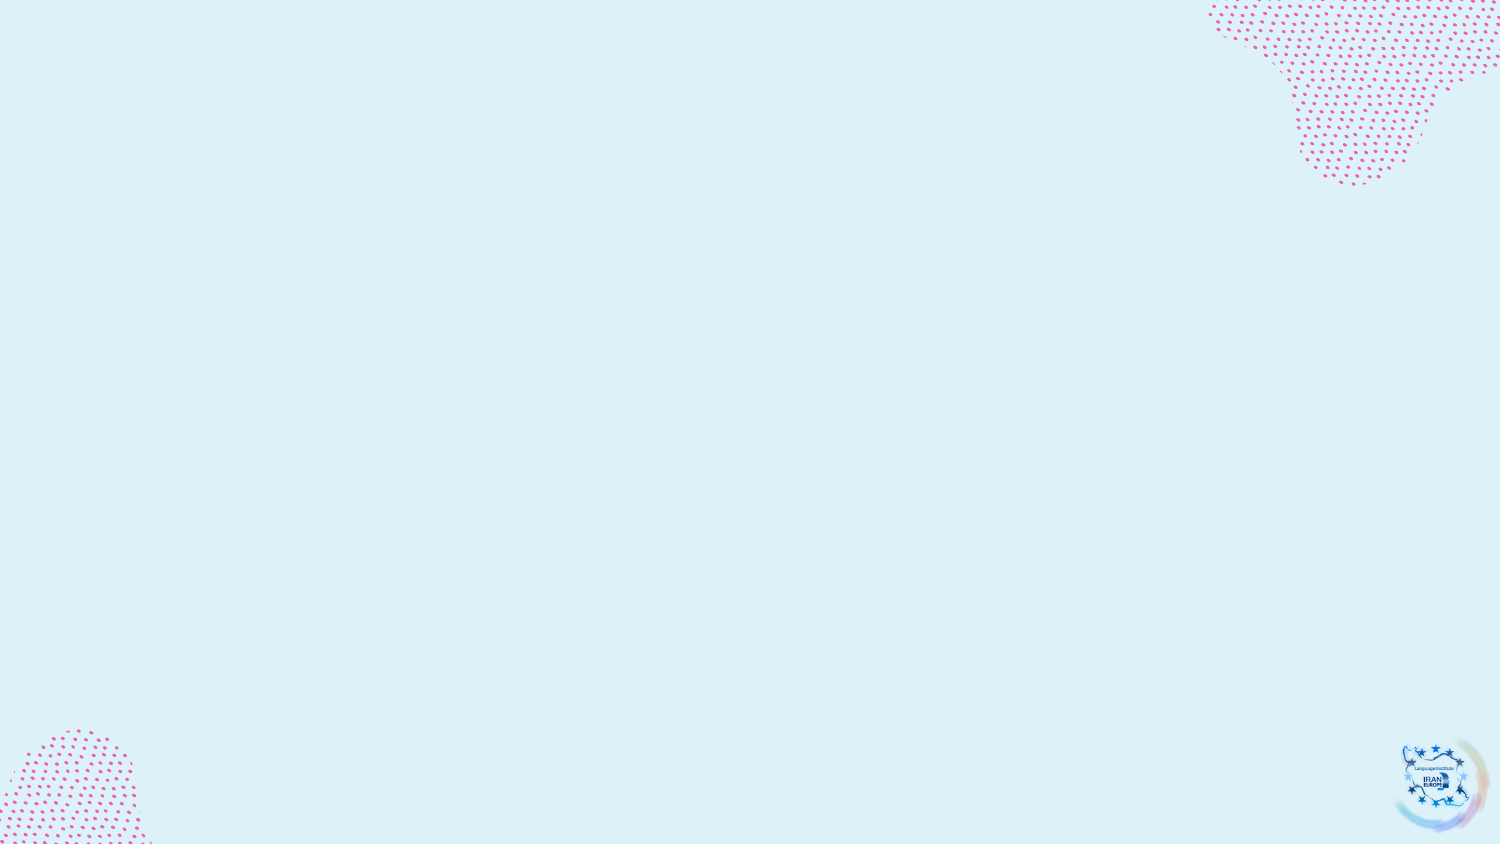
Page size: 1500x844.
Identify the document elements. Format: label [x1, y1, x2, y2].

picture [1389, 733, 1494, 835]
